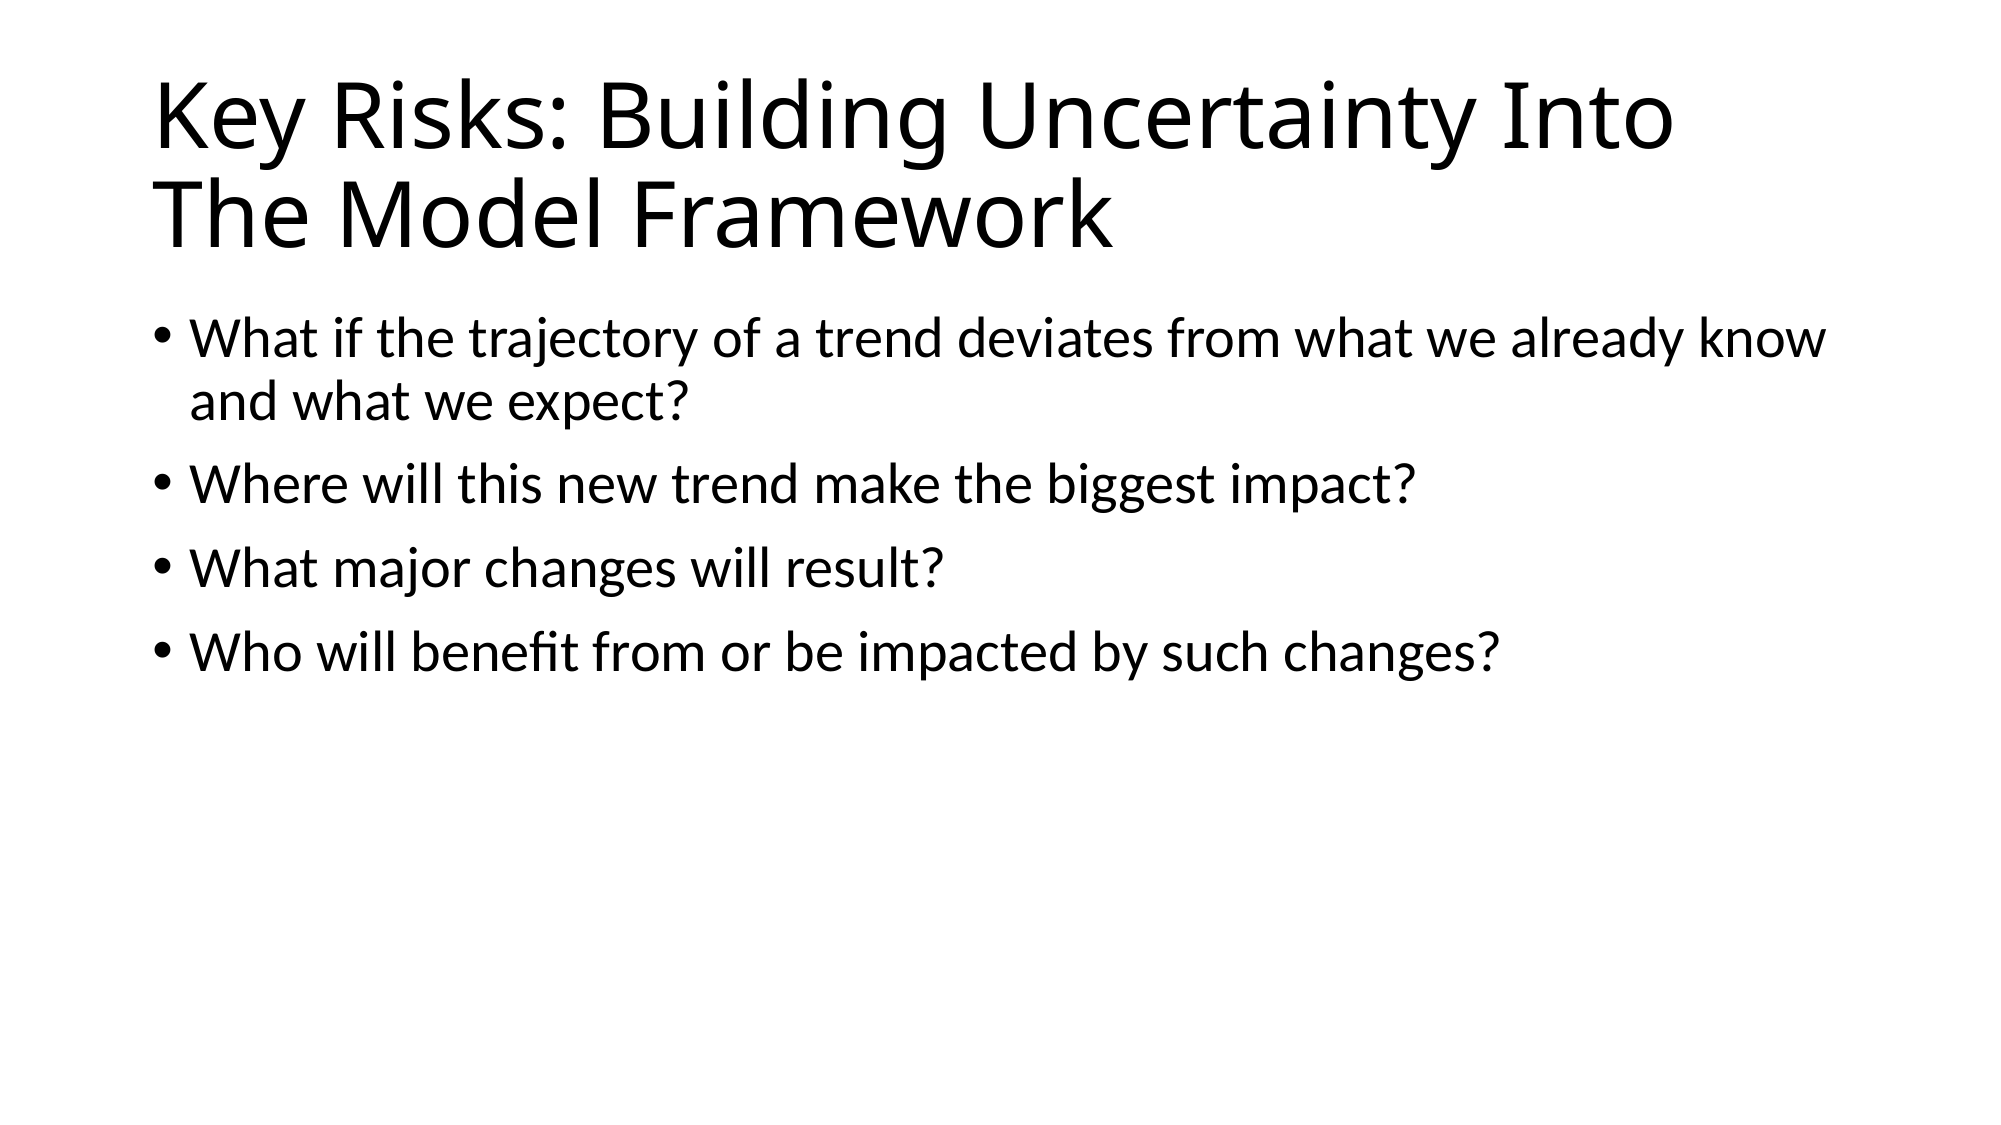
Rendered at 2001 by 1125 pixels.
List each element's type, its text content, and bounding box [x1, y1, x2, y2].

title Key Risks: Building Uncertainty Into The Model Framework [137, 59, 1863, 278]
list What if the trajectory of a trend deviates from what we already know and what we expect? Where will this new trend make the biggest impact? What major changes will result? Who will benefit from or be impacted by such changes? [137, 299, 1863, 1014]
